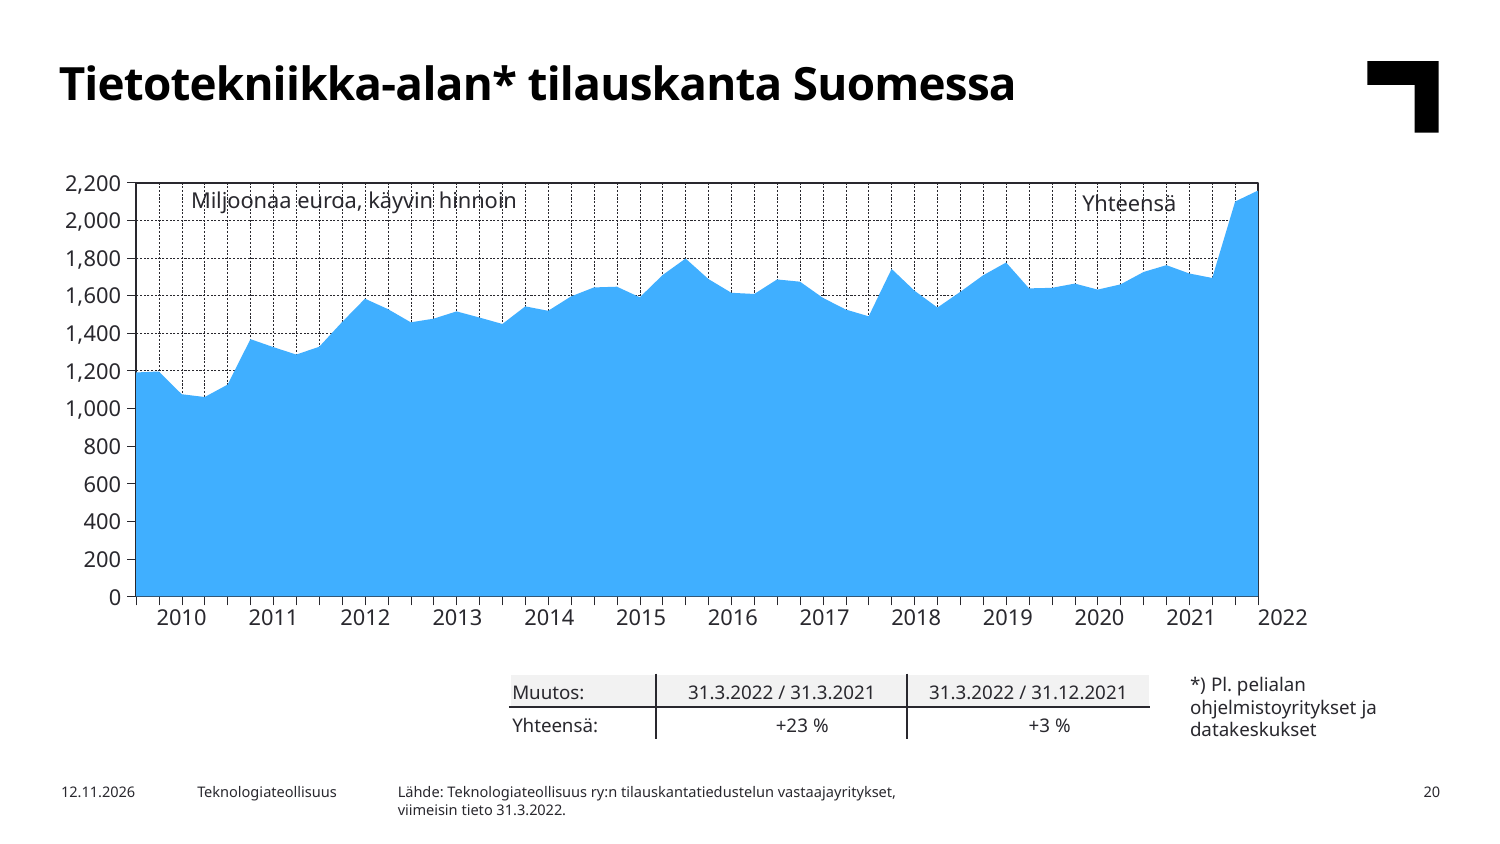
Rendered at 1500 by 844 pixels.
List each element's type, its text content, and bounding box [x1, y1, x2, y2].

table_header 31.3.2022 / 31.12.2021 [908, 675, 1149, 706]
footer Teknologiateollisuus [182, 775, 382, 803]
table_cell +23 % [657, 708, 906, 739]
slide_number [46, 775, 182, 803]
table_cell Yhteensä: [511, 708, 655, 739]
list Lähde: Teknologiateollisuus ry:n tilauskantatiedustelun vastaajayritykset, viimeisin tieto 31.3.2022. [382, 775, 1133, 816]
table_header 31.3.2022 / 31.3.2021 [657, 675, 906, 706]
table_header Muutos: [511, 675, 655, 706]
chart [29, 166, 1483, 635]
text_box *) Pl. pelialan ohjelmistoyritykset ja datakeskukset [1175, 665, 1425, 748]
list Tietotekniikka-alan* tilauskanta Suomessa [41, 46, 1353, 153]
table_cell +3 % [908, 708, 1149, 739]
slide_number 20 [1313, 775, 1456, 803]
